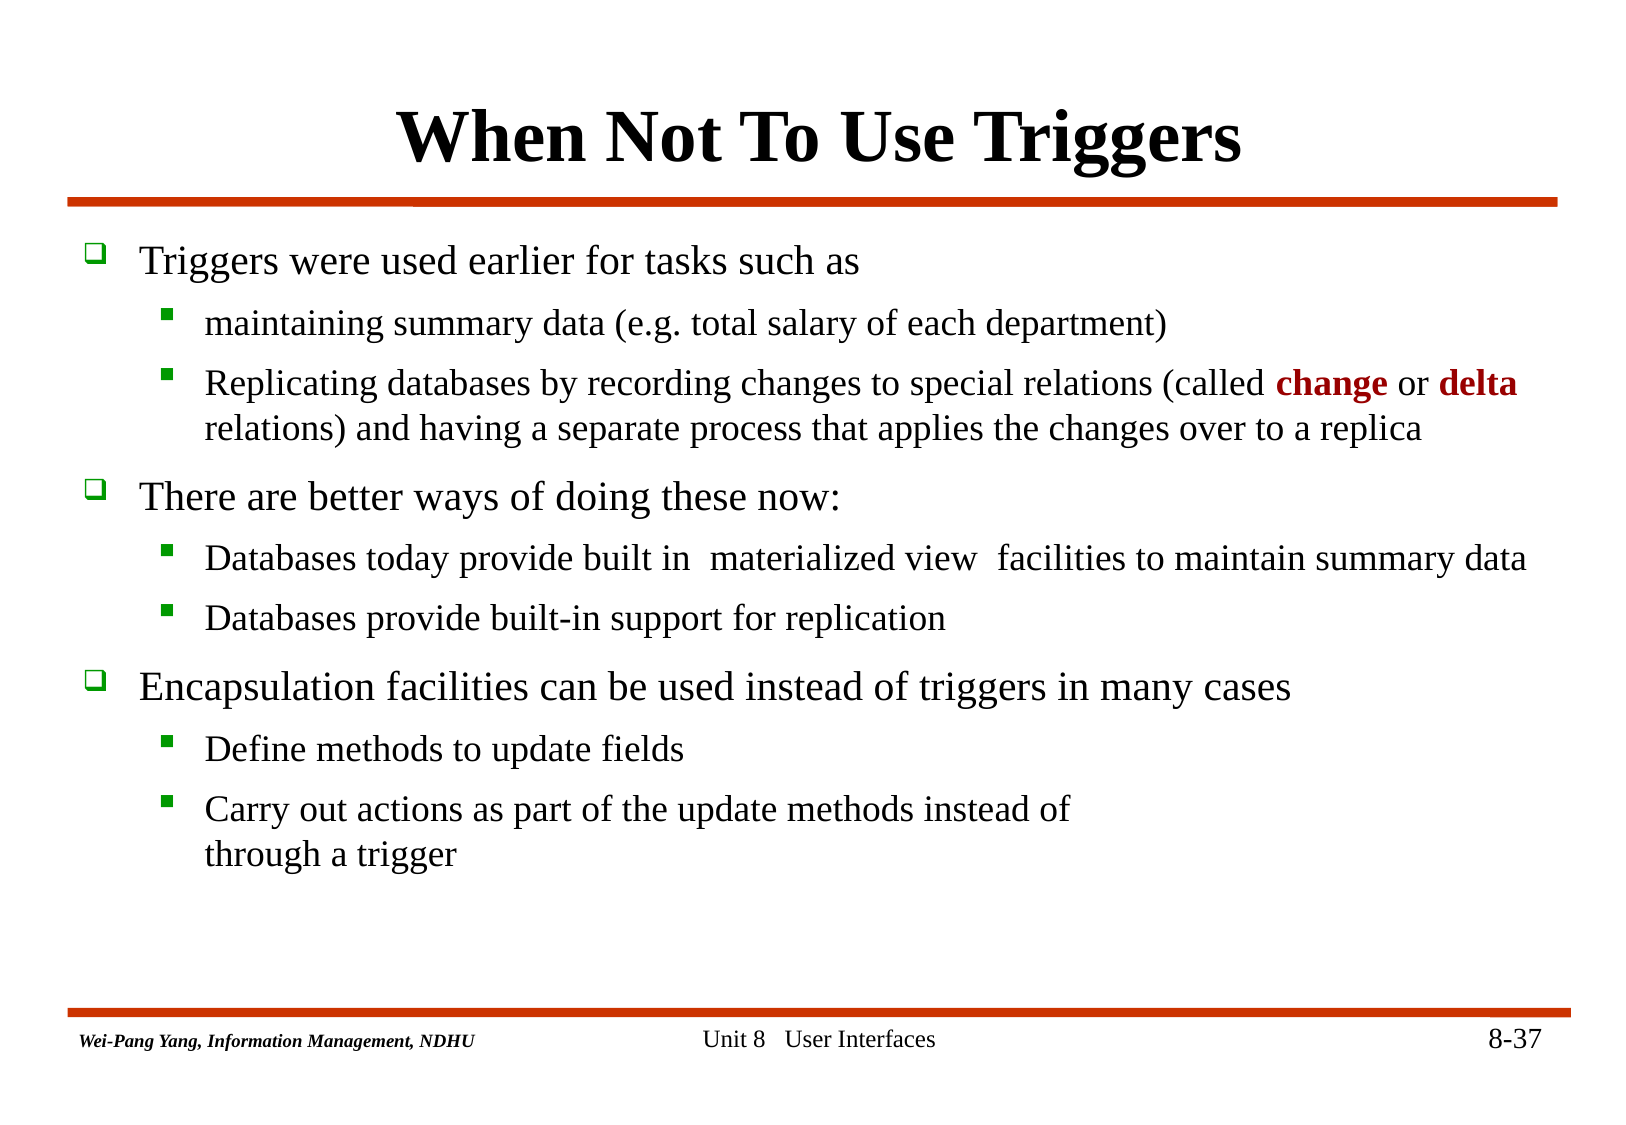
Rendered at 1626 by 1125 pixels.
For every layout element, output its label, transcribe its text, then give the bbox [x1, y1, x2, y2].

title When Not To Use Triggers [148, 62, 1490, 200]
list Triggers were used earlier for tasks such as maintaining summary data (e.g. total salary of each department) Replicating databases by recording changes to special relations (called change or delta relations) and having a separate process that applies the changes over to a replica There are better ways of doing these now: Databases today provide built in materialized view facilities to maintain summary data Databases provide built-in support for replication Encapsulation facilities can be used instead of triggers in many cases Define methods to update fields Carry out actions as part of the update methods instead of through a trigger [67, 224, 1558, 988]
footer Unit 8 User Interfaces [561, 1014, 1077, 1090]
slide_number 8-37 [1218, 1011, 1558, 1087]
